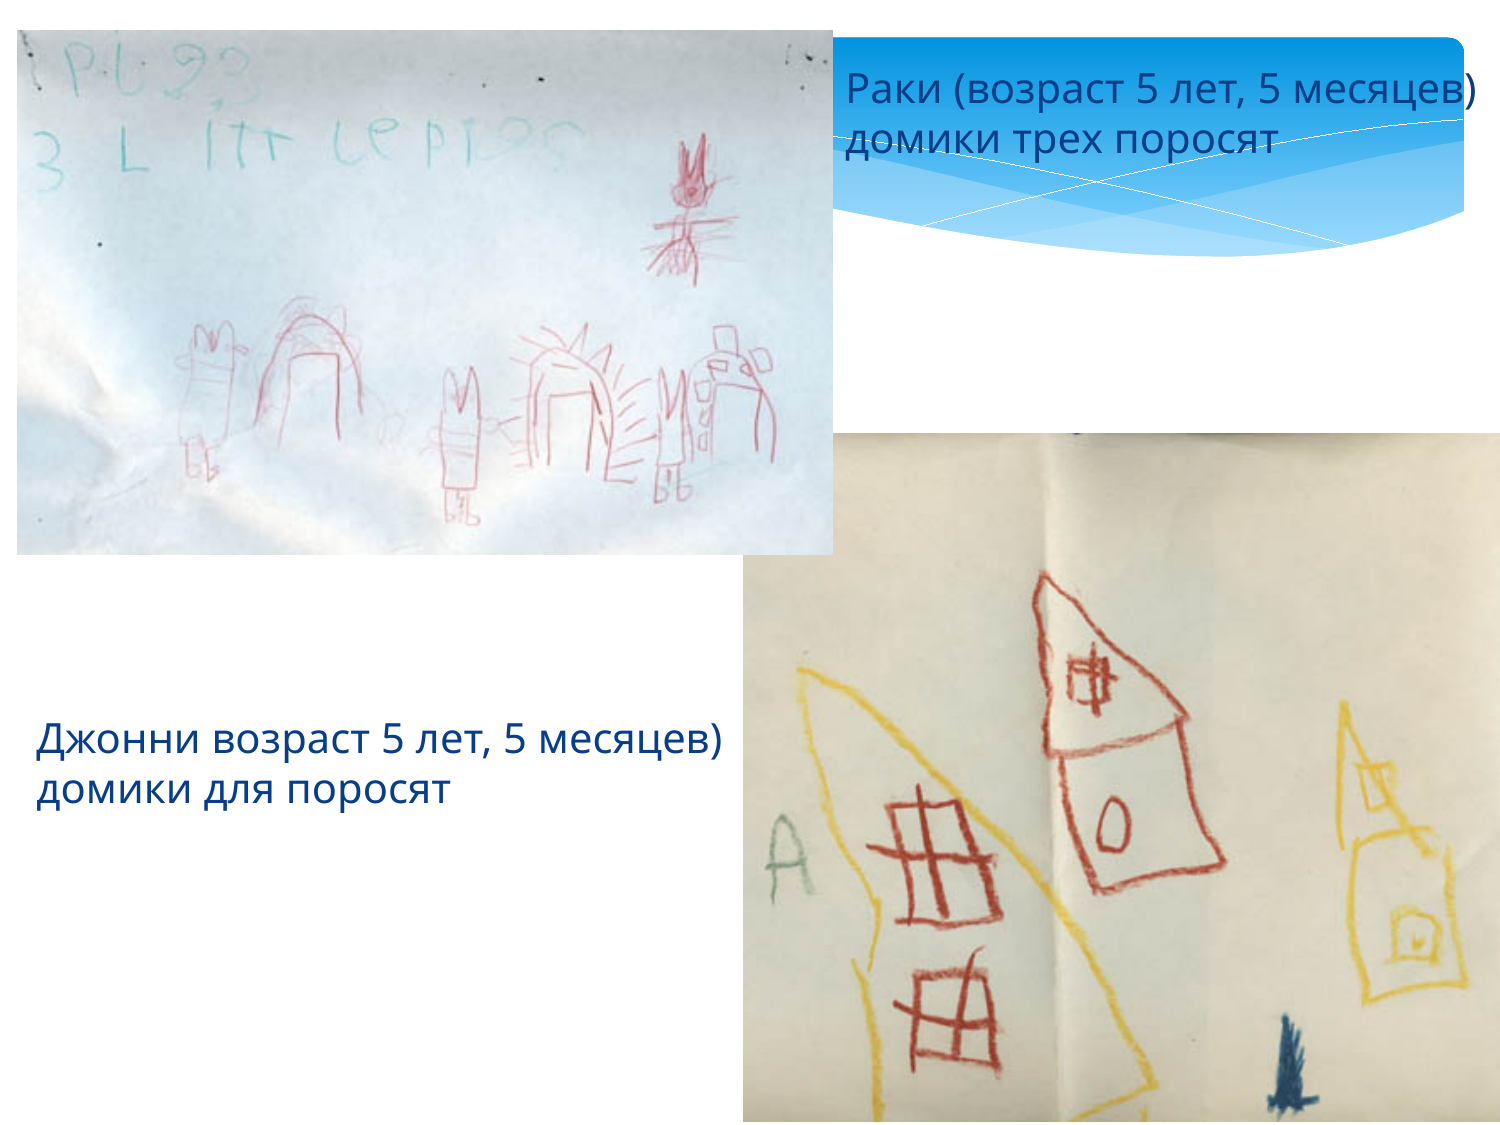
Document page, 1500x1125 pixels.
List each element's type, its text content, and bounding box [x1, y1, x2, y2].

text_box Раки (возраст 5 лет, 5 месяцев) домики трех поросят [837, 54, 1500, 170]
text_box Джонни возраст 5 лет, 5 месяцев) домики для поросят [21, 704, 737, 819]
picture [17, 30, 1500, 1122]
